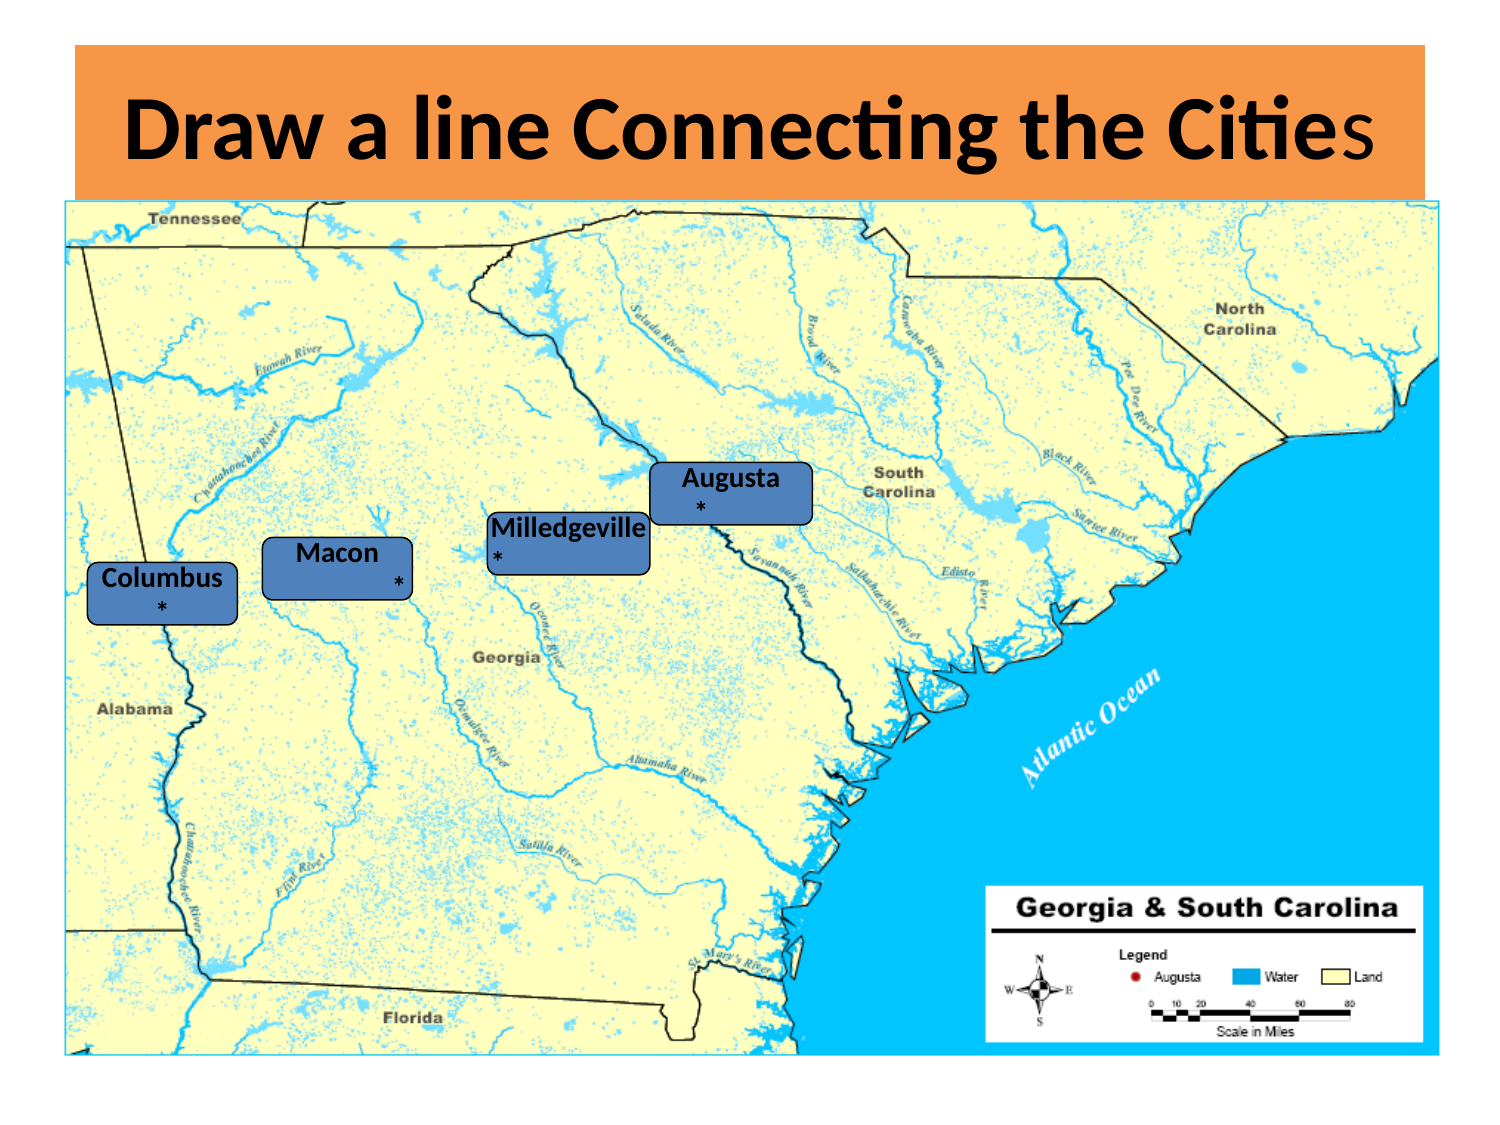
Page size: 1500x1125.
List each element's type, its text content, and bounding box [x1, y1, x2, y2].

picture [49, 176, 1448, 1080]
title Draw a line Connecting the Cities [75, 45, 1425, 175]
